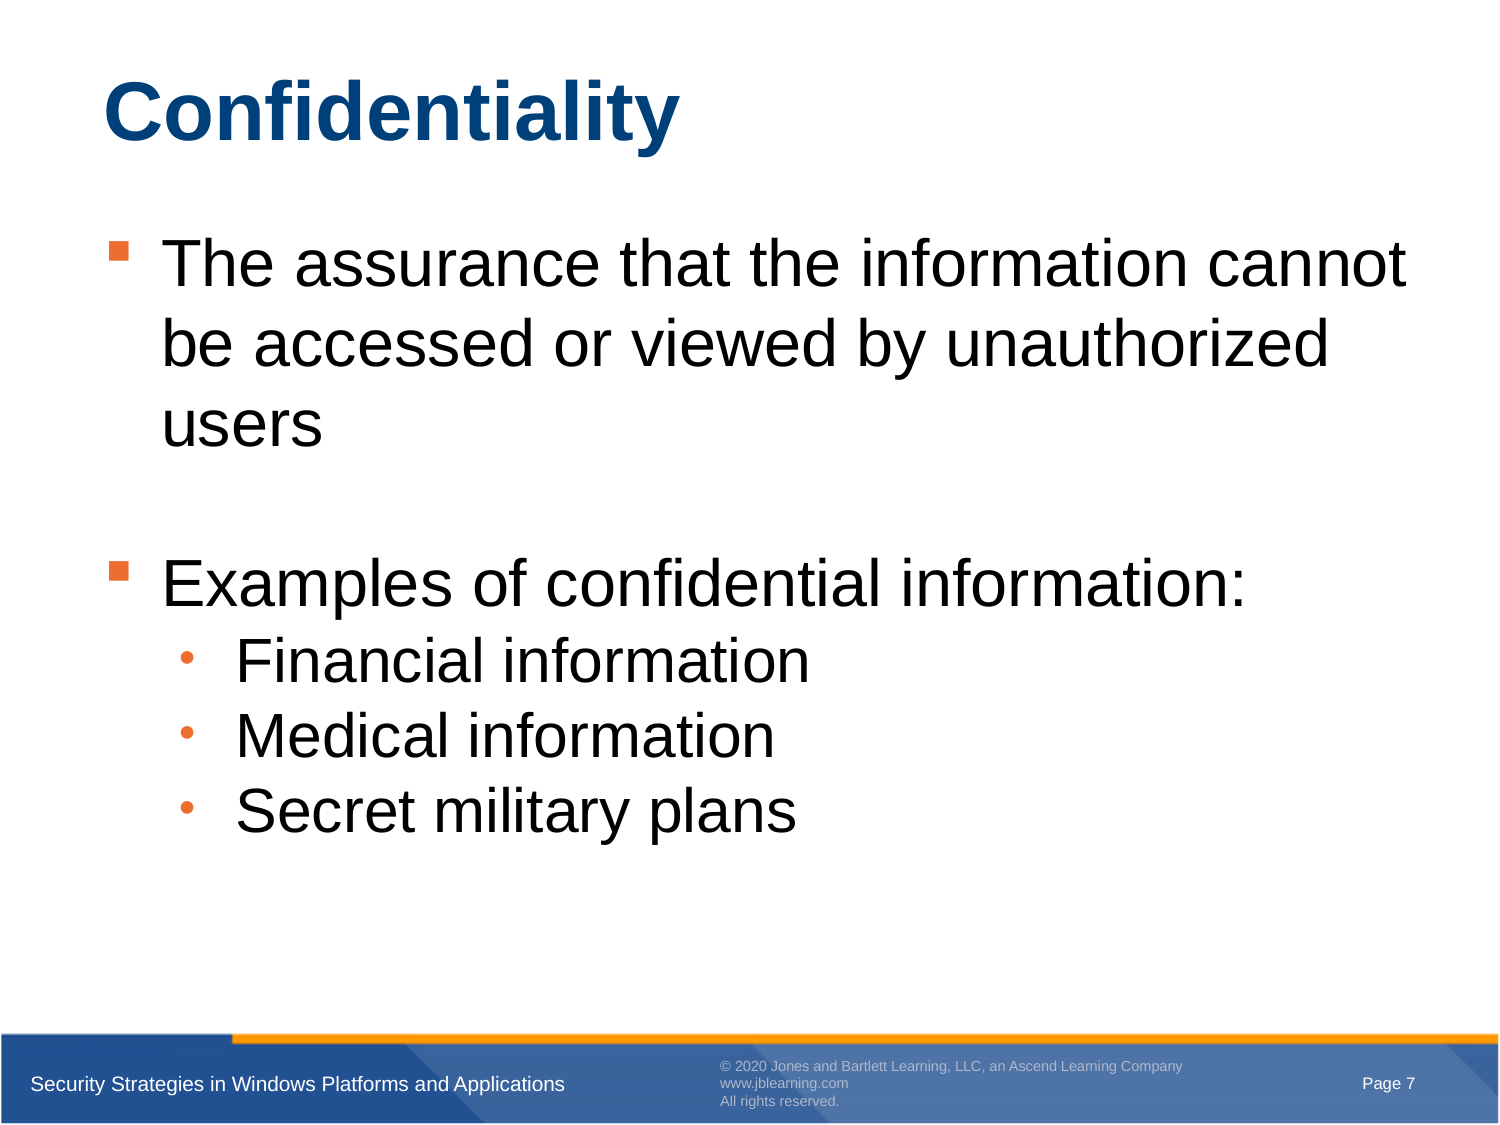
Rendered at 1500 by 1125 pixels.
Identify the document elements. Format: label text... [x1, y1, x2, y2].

list The assurance that the information cannot be accessed or viewed by unauthorized users Examples of confidential information: Financial information Medical information Secret military plans [88, 212, 1451, 939]
title Confidentiality [88, 49, 1451, 129]
picture [0, 1032, 1500, 1125]
